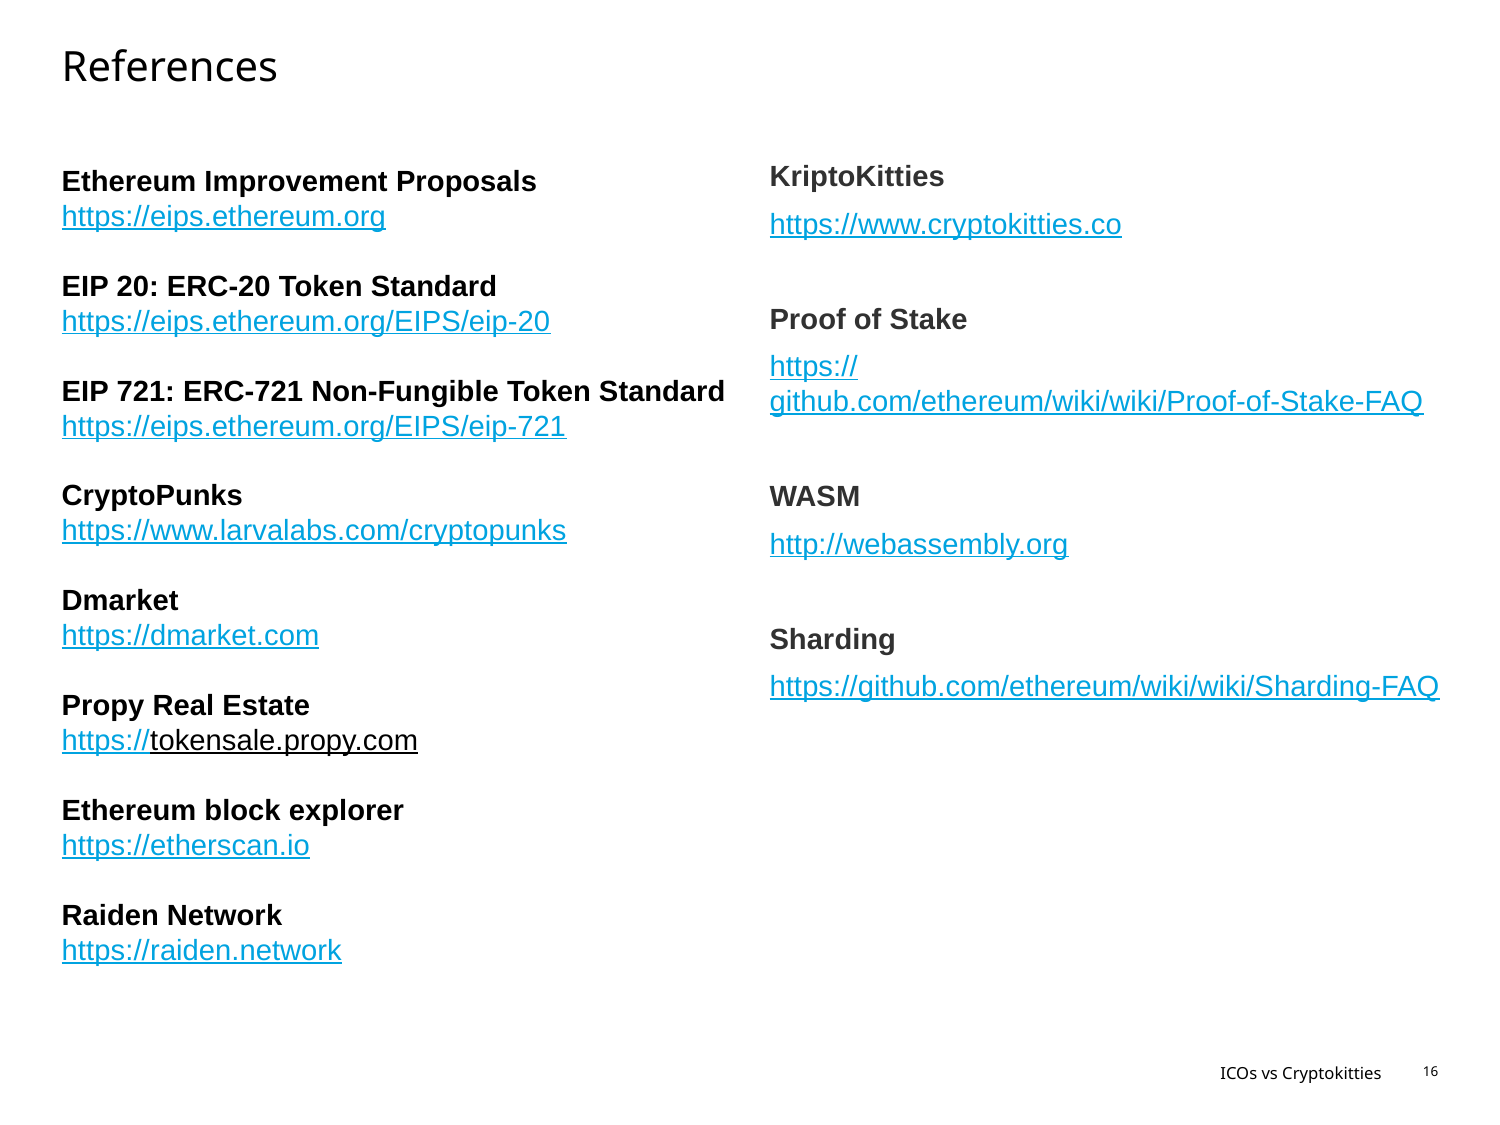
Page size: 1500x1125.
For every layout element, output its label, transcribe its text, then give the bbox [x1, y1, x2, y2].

text_box KriptoKitties https://www.cryptokitties.co Proof of Stake https://github.com/ethereum/wiki/wiki/Proof-of-Stake-FAQ WASM http://webassembly.org Sharding https://github.com/ethereum/wiki/wiki/Sharding-FAQ [769, 157, 1467, 703]
title References [61, 39, 1439, 155]
list Ethereum Improvement Proposals https://eips.ethereum.org EIP 20: ERC-20 Token Standard https://eips.ethereum.org/EIPS/eip-20 EIP 721: ERC-721 Non-Fungible Token Standard https://eips.ethereum.org/EIPS/eip-721 CryptoPunks https://www.larvalabs.com/cryptopunks Dmarket https://dmarket.com Propy Real Estate https://tokensale.propy.com Ethereum block explorer https://etherscan.io Raiden Network https://raiden.network [61, 162, 753, 967]
